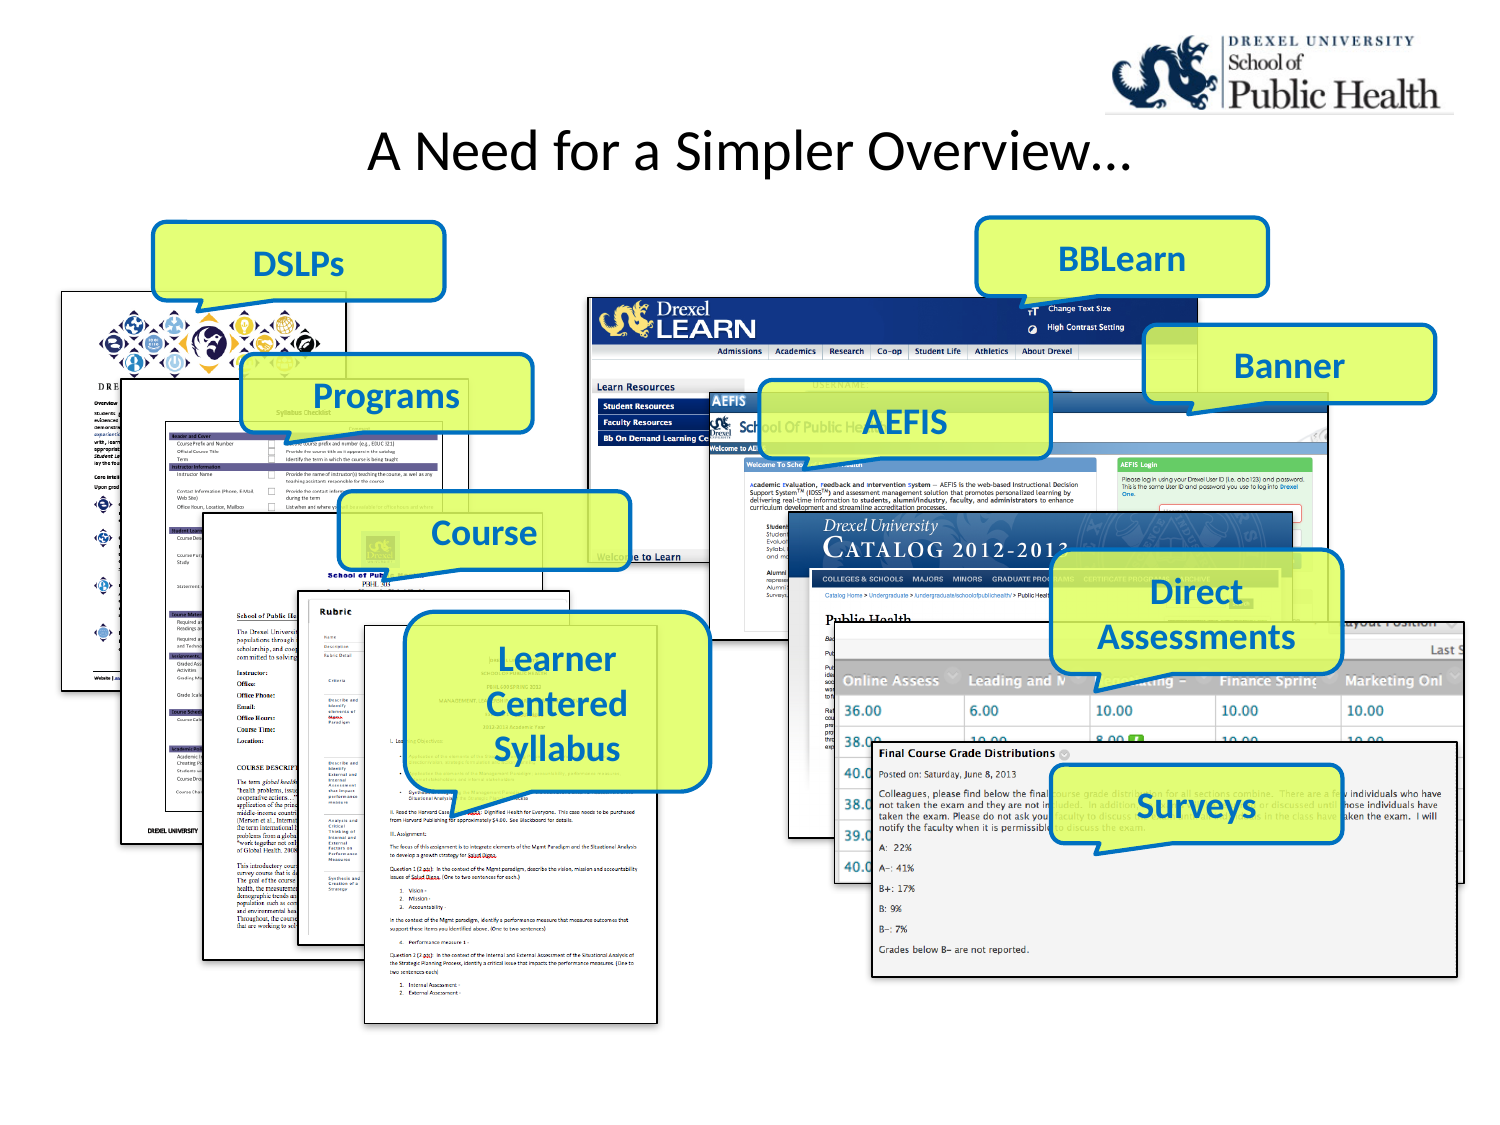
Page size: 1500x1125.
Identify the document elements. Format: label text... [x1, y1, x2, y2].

picture [61, 292, 657, 1024]
title A Need for a Simpler Overview… [75, 104, 1425, 220]
text_box Learner Centered Syllabus [574, 609, 713, 794]
picture [1105, 27, 1454, 115]
text_box DSLPs [150, 219, 447, 303]
text_box Programs [351, 351, 535, 435]
text_box BBLearn [974, 215, 1271, 299]
picture [588, 297, 1464, 977]
text_box Course [473, 489, 625, 572]
text_box Direct Assessments [1332, 549, 1345, 621]
text_box Banner [1201, 322, 1438, 406]
